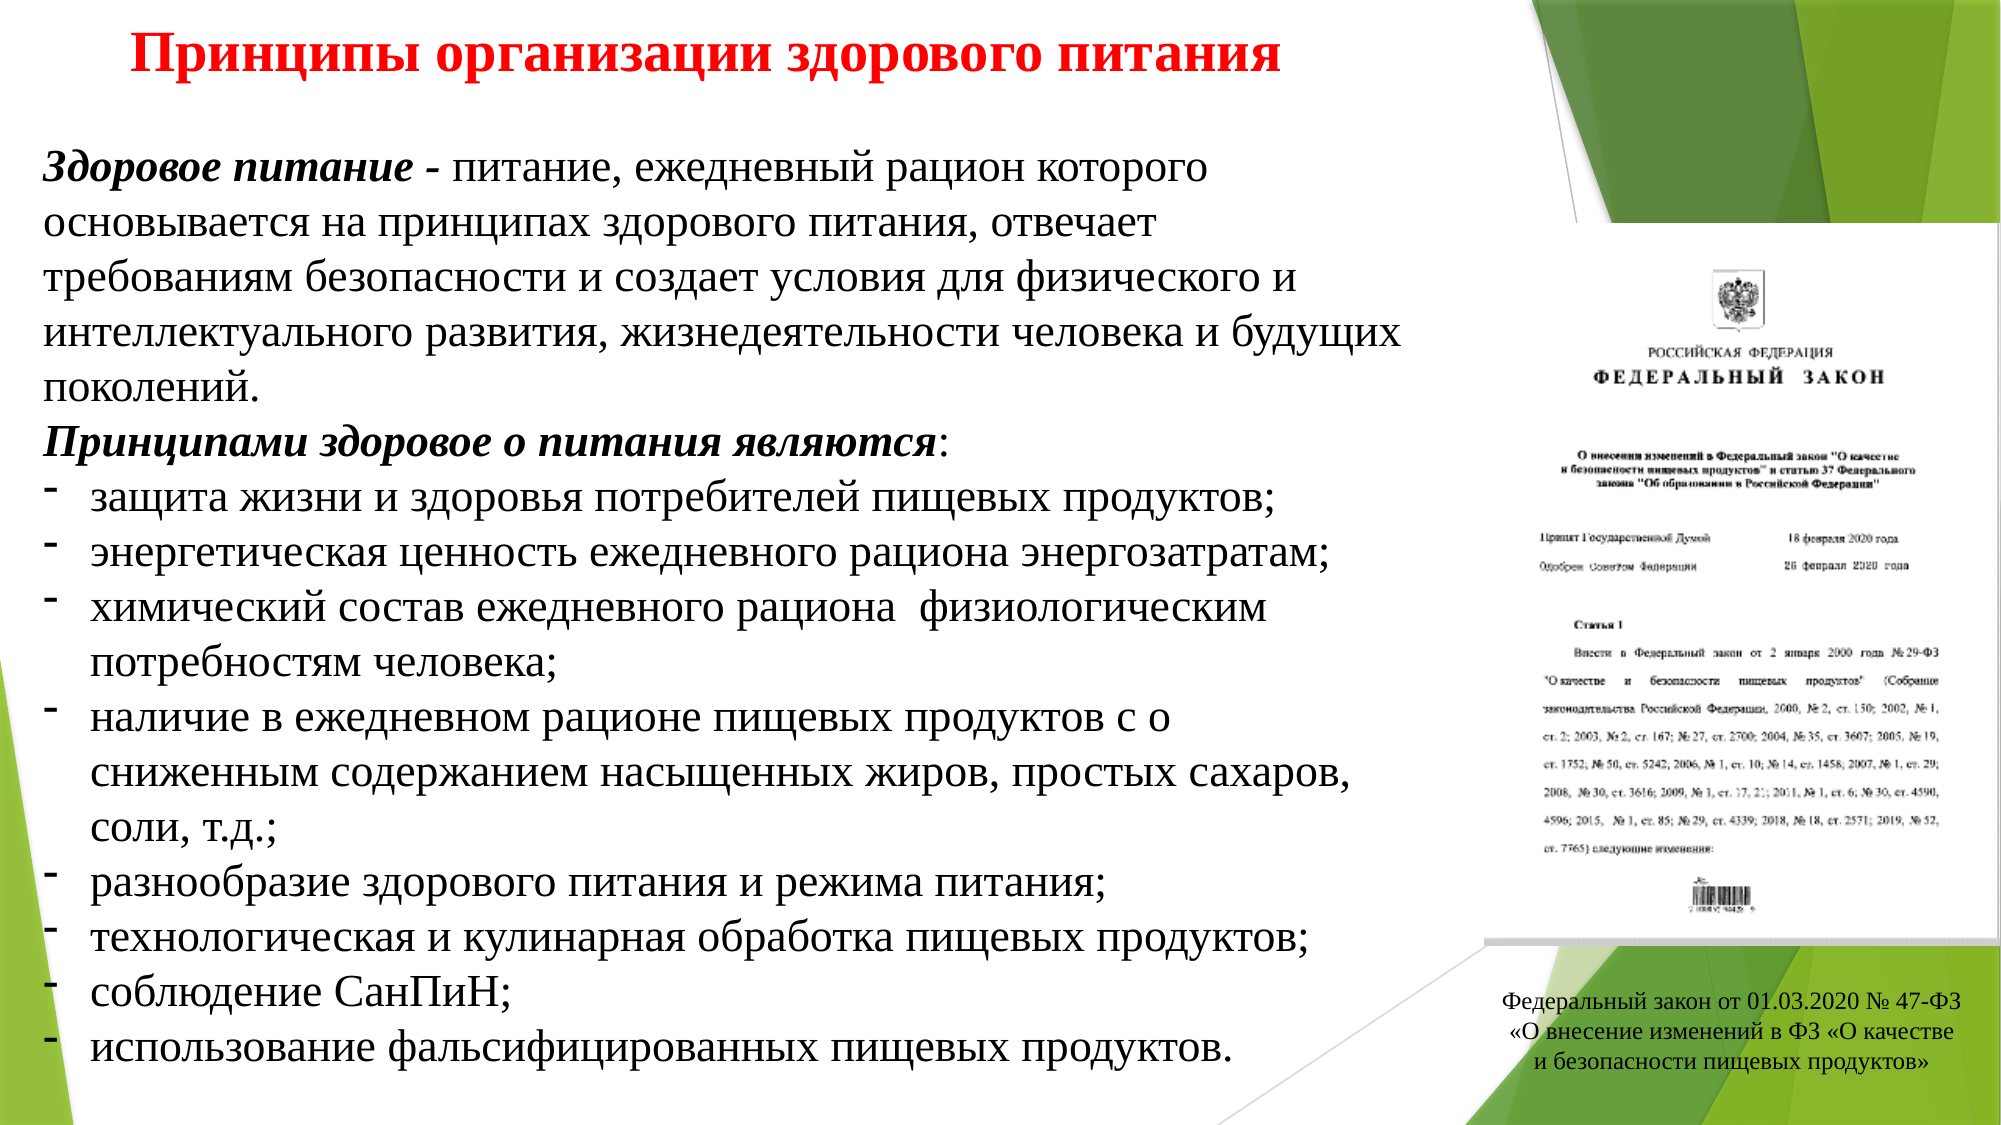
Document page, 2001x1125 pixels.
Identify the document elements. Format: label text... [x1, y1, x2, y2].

text_box Федеральный закон от 01.03.2020 № 47-ФЗ «О внесение изменений в ФЗ «О качестве и безопасности пищевых продуктов» [1486, 977, 1977, 1082]
picture [1483, 223, 2000, 947]
text_box Здоровое питание - питание, ежедневный рацион которого основывается на принципах здорового питания, отвечает требованиям безопасности и создает условия для физического и интеллектуального развития, жизнедеятельности человека и будущих поколений. Принципами здоровое о питания являются: защита жизни и здоровья потребителей пищевых продуктов; энергетическая ценность ежедневного рациона энергозатратам; химический состав ежедневного рациона физиологическим потребностям человека; наличие в ежедневном рационе пищевых продуктов с о сниженным содержанием насыщенных жиров, простых сахаров, соли, т.д.; разнообразие здорового питания и режима питания; технологическая и кулинарная обработка пищевых продуктов; соблюдение СанПиН; использование фальсифицированных пищевых продуктов. [28, 128, 1419, 1125]
text_box Принципы организации здорового питания [0, 5, 1562, 91]
